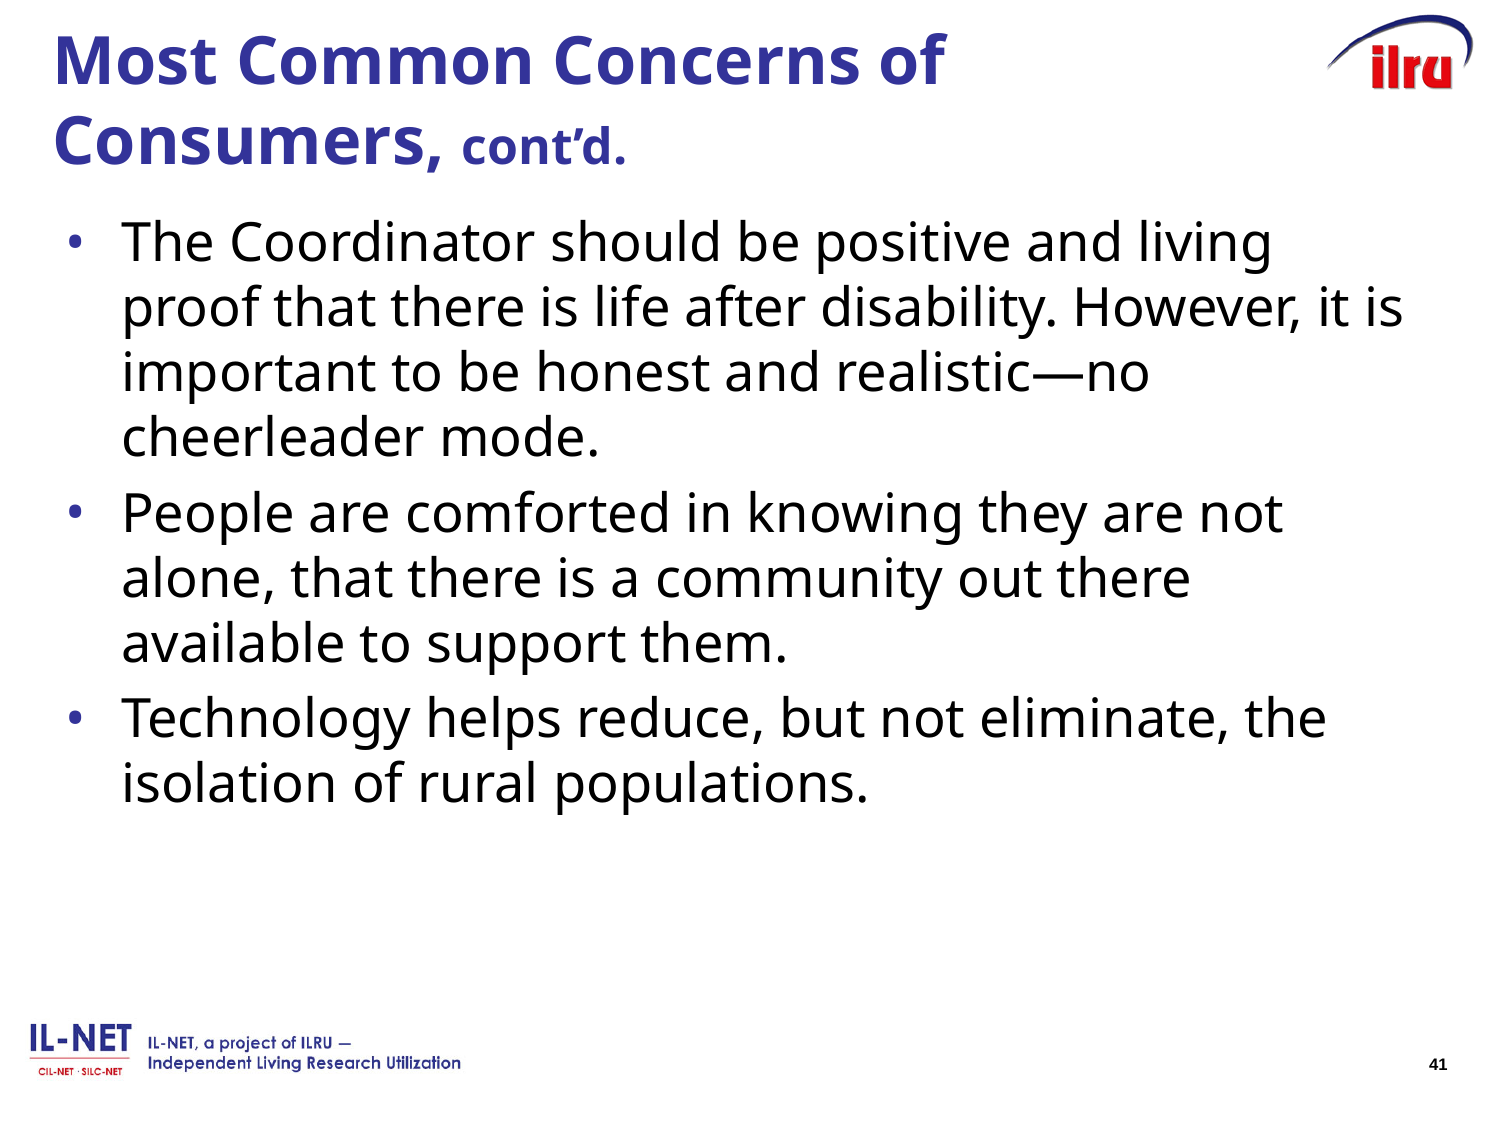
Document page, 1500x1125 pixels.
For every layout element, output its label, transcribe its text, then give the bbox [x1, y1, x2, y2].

title Most Common Concerns of Consumers, cont’d. [37, 32, 1363, 163]
picture [12, 1005, 478, 1092]
list The Coordinator should be positive and living proof that there is life after disability. However, it is important to be honest and realistic—no cheerleader mode. People are comforted in knowing they are not alone, that there is a community out there available to support them. Technology helps reduce, but not eliminate, the isolation of rural populations. [50, 200, 1438, 1000]
picture [1325, 12, 1488, 90]
